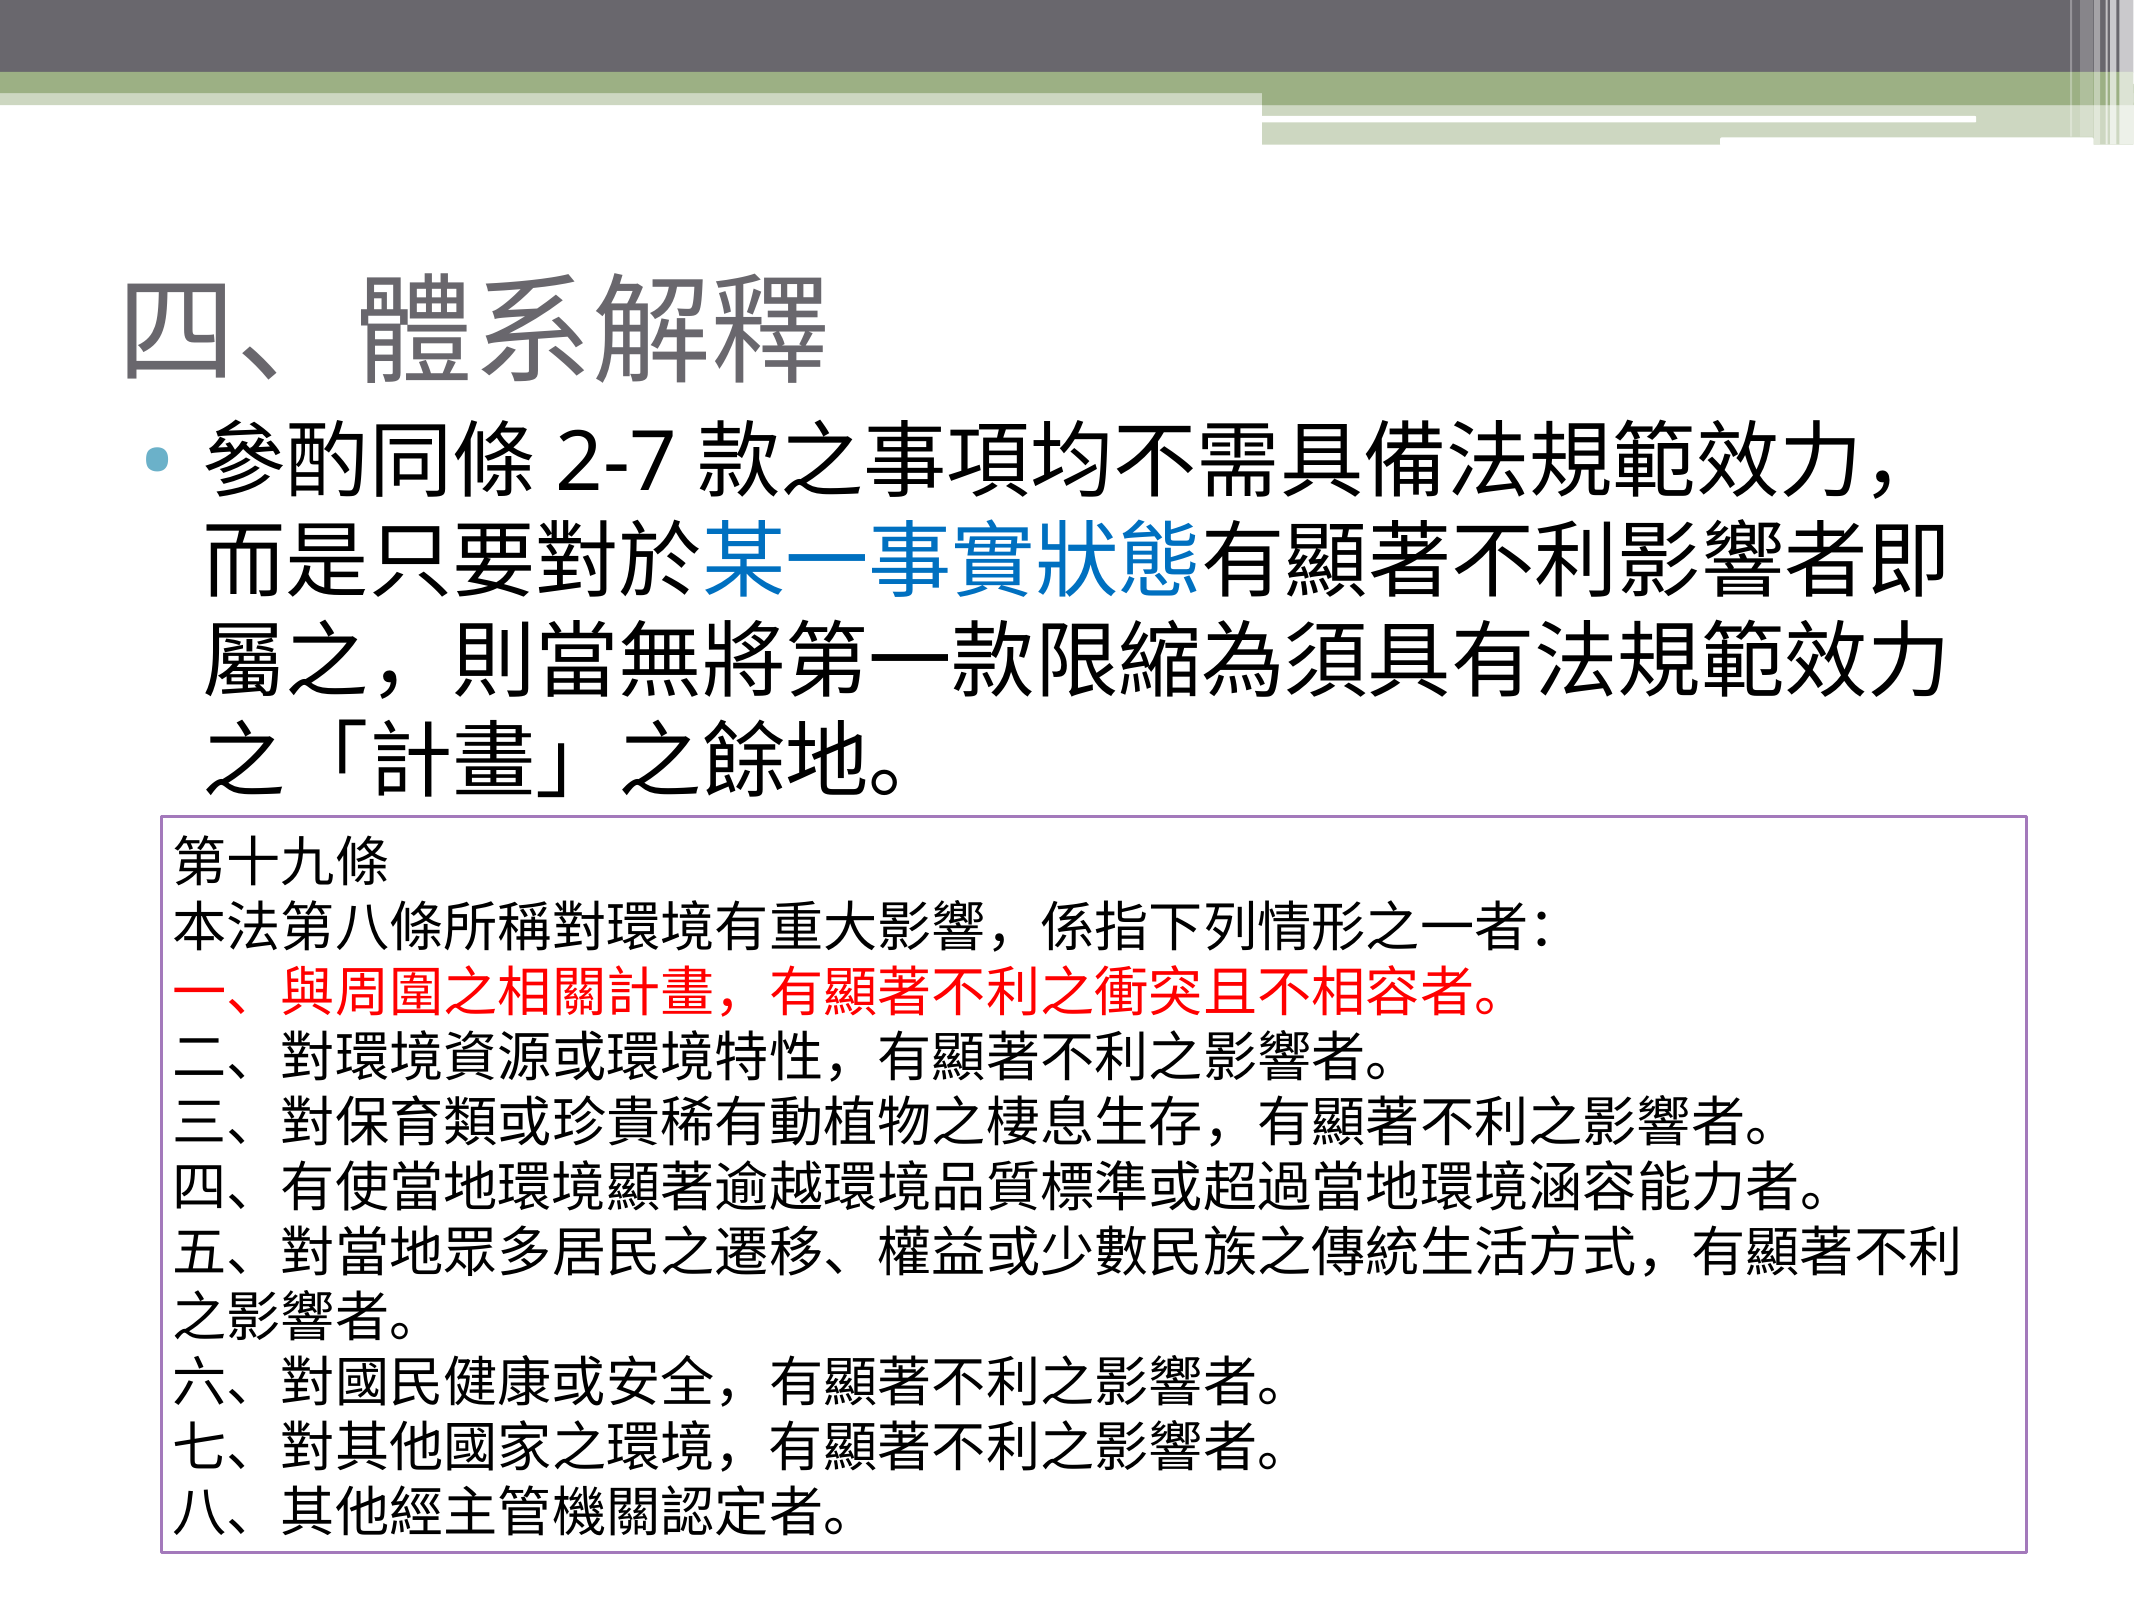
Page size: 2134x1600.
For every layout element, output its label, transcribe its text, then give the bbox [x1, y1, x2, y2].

text_box 第十九條 本法第八條所稱對環境有重大影響，係指下列情形之一者： 一、與周圍之相關計畫，有顯著不利之衝突且不相容者。 二、對環境資源或環境特性，有顯著不利之影響者。 三、對保育類或珍貴稀有動植物之棲息生存，有顯著不利之影響者。 四、有使當地環境顯著逾越環境品質標準或超過當地環境涵容能力者。 五、對當地眾多居民之遷移、權益或少數民族之傳統生活方式，有顯著不利之影響者。 六、對國民健康或安全，有顯著不利之影響者。 七、對其他國家之環境，有顯著不利之影響者。 八、其他經主管機關認定者。 [161, 816, 2027, 1553]
list 參酌同條2-7款之事項均不需具備法規範效力，而是只要對於某一事實狀態有顯著不利影響者即屬之，則當無將第一款限縮為須具有法規範效力之「計畫」之餘地。 [106, 396, 2028, 1407]
title 四、體系解釋 [106, 200, 2028, 396]
